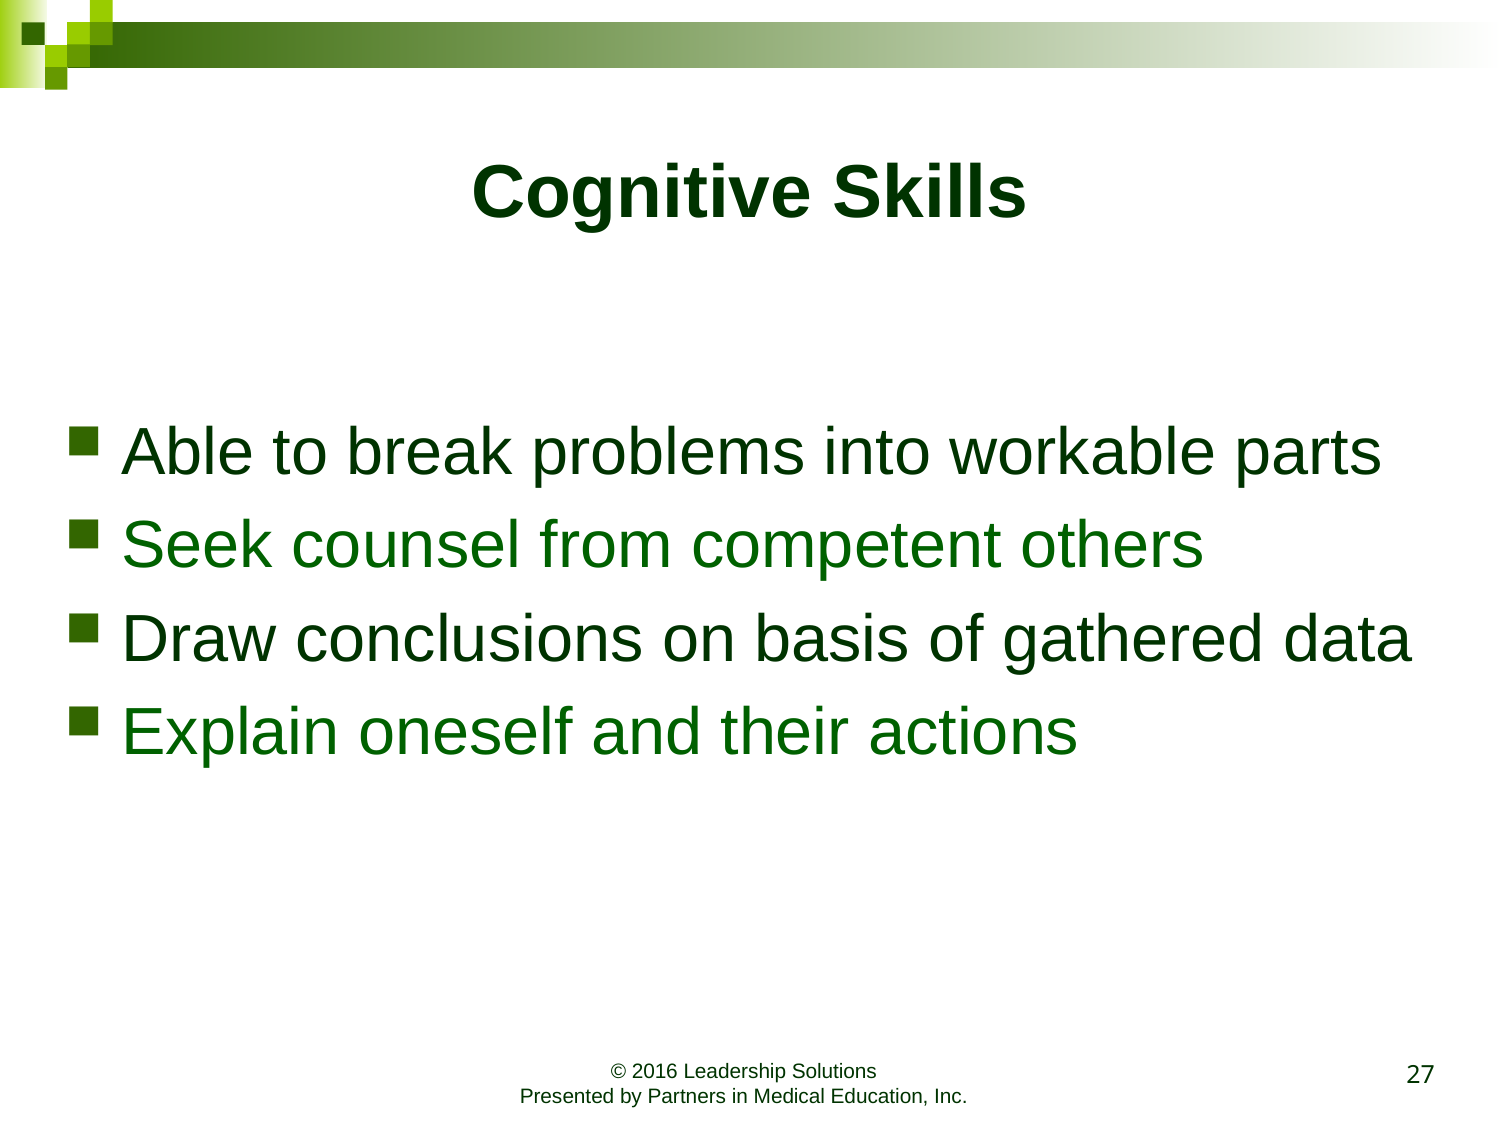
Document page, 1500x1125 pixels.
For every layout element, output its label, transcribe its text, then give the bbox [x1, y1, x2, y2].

list Able to break problems into workable parts Seek counsel from competent others Draw conclusions on basis of gathered data Explain oneself and their actions [50, 399, 1450, 815]
slide_number 27 [1100, 1025, 1450, 1100]
title Cognitive Skills [75, 75, 1425, 300]
footer © 2016 Leadership Solutions Presented by Partners in Medical Education, Inc. [412, 1050, 1075, 1100]
